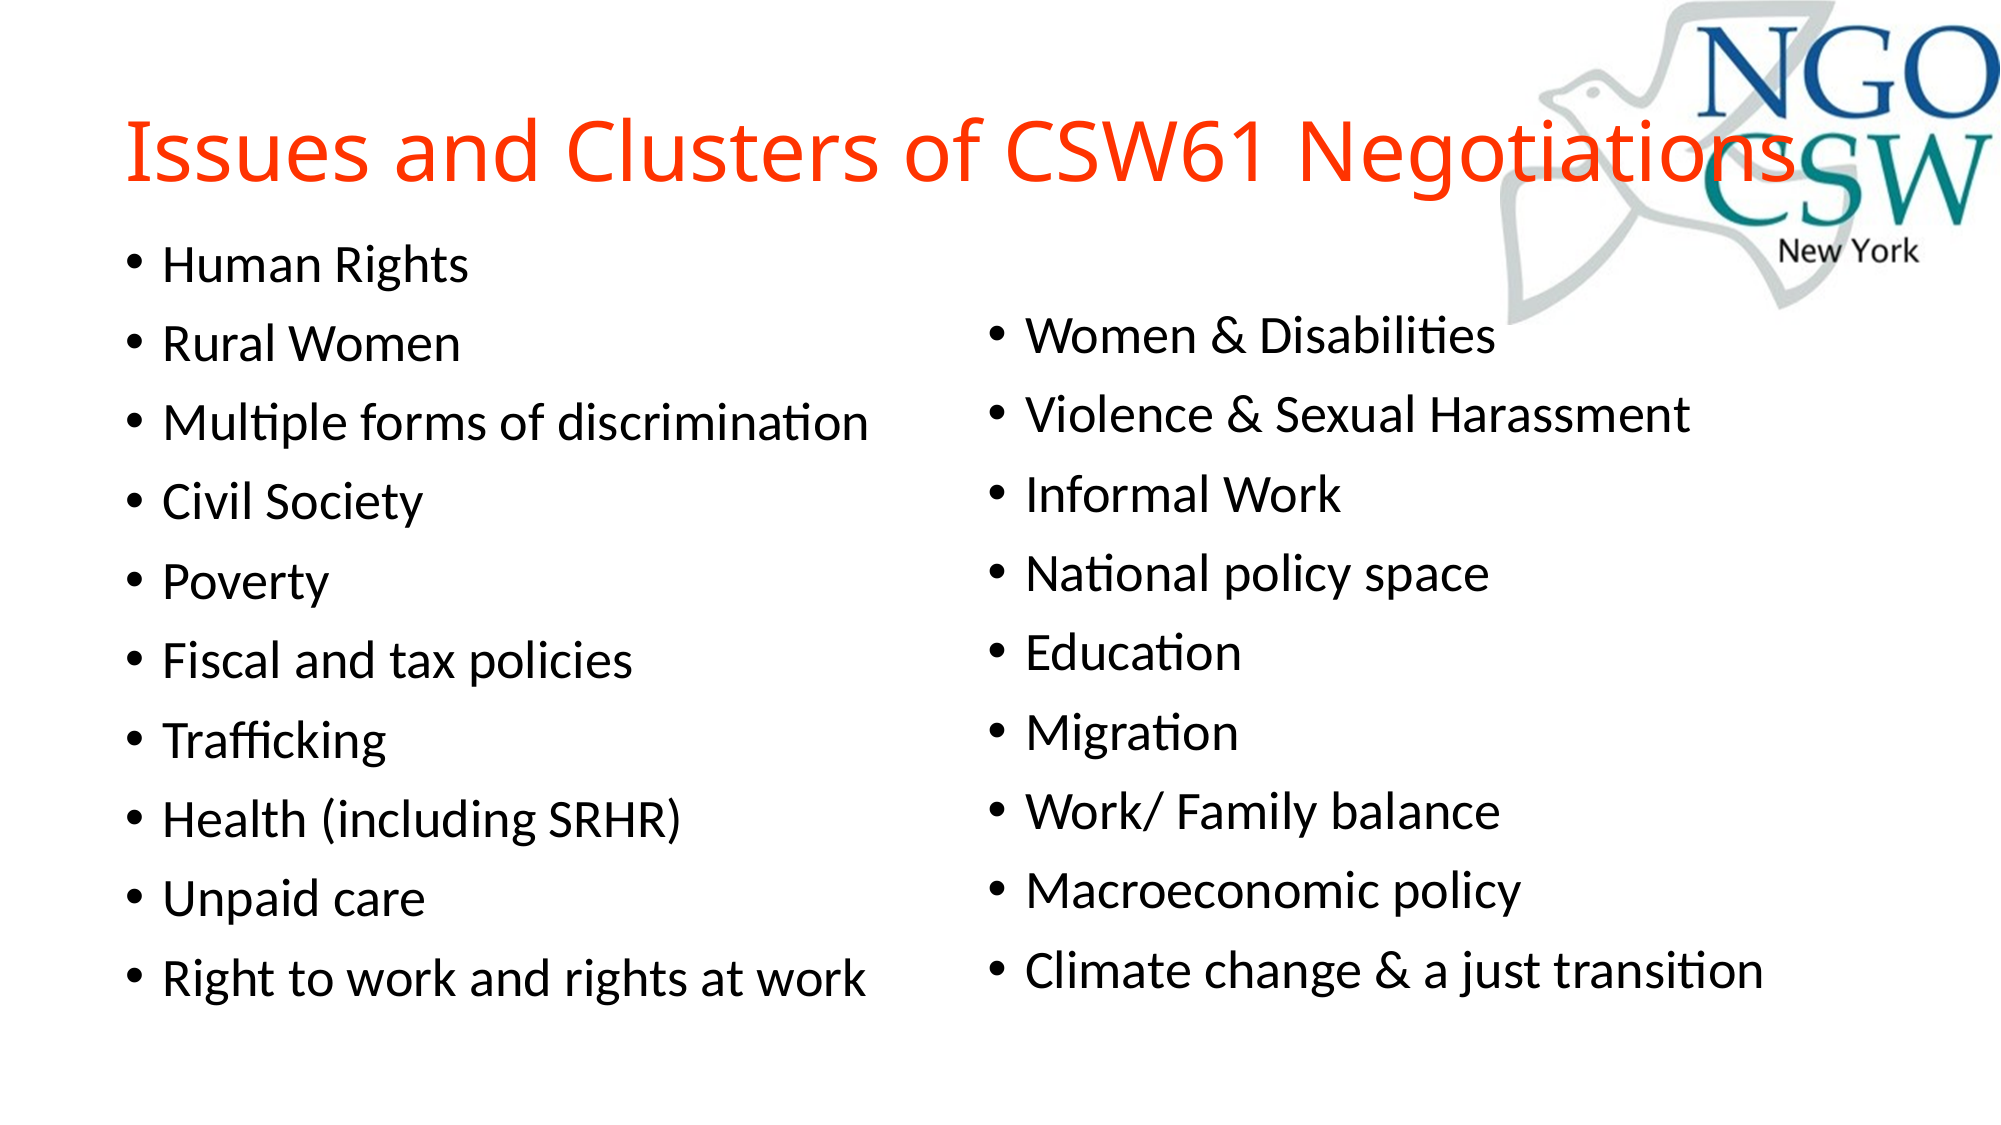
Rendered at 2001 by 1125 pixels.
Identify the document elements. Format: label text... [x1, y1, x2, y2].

text_box Women & Disabilities Violence & Sexual Harassment Informal Work National policy space Education Migration Work/ Family balance Macroeconomic policy Climate change & a just transition [972, 299, 1879, 1008]
picture [1500, 0, 2000, 325]
list Human Rights Rural Women Multiple forms of discrimination Civil Society Poverty Fiscal and tax policies Trafficking Health (including SRHR) Unpaid care Right to work and rights at work [110, 227, 1013, 949]
title Issues and Clusters of CSW61 Negotiations [110, 46, 1836, 264]
